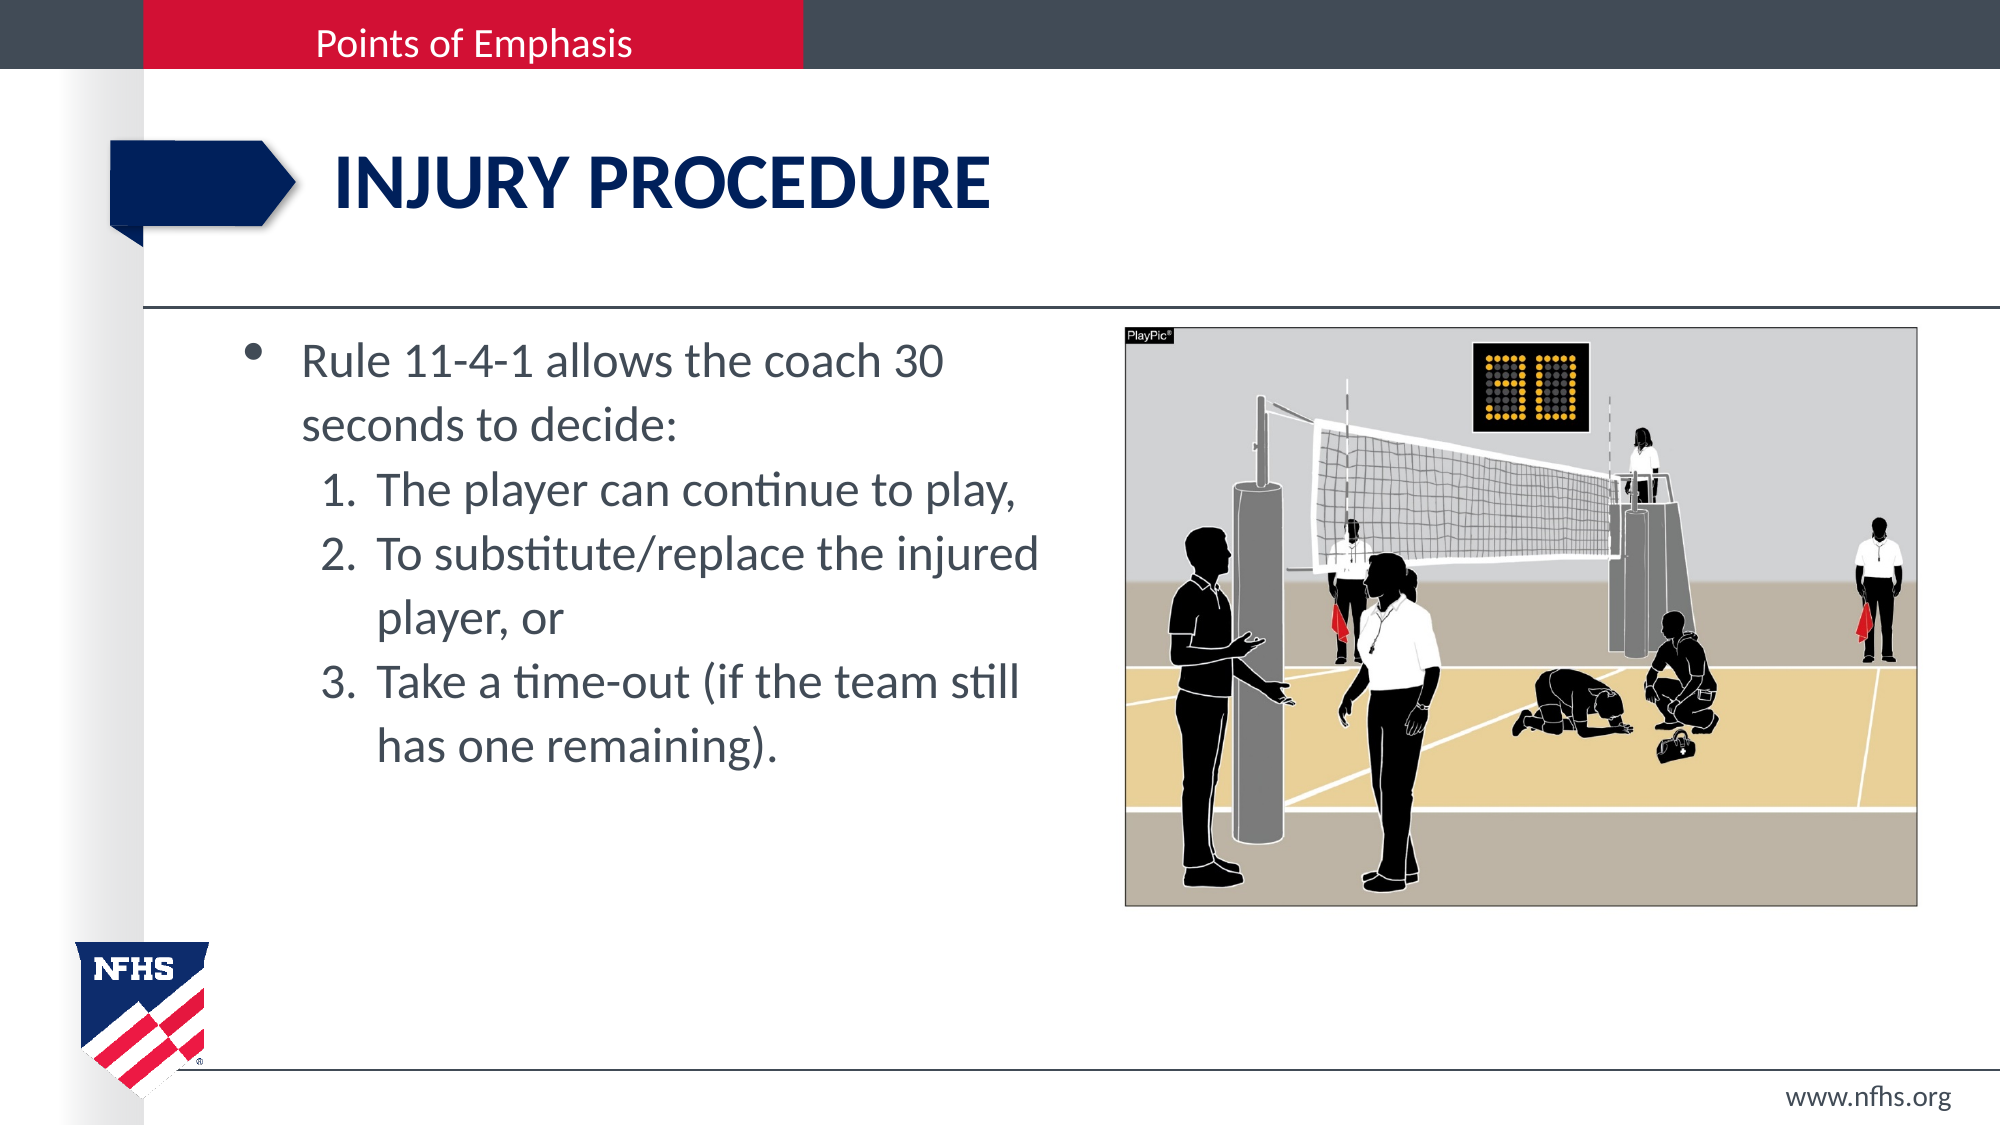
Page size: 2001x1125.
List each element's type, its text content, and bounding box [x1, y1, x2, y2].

picture [75, 942, 209, 1099]
picture [1115, 315, 1929, 917]
title Injury procedure [318, 85, 1964, 285]
text_box Rule 11-4-1 allows the coach 30 seconds to decide: The player can continue to play, To substitute/replace the injured player, or Take a time-out (if the team still has one remaining). [230, 316, 1099, 841]
footer www.nfhs.org [1639, 1070, 1967, 1119]
